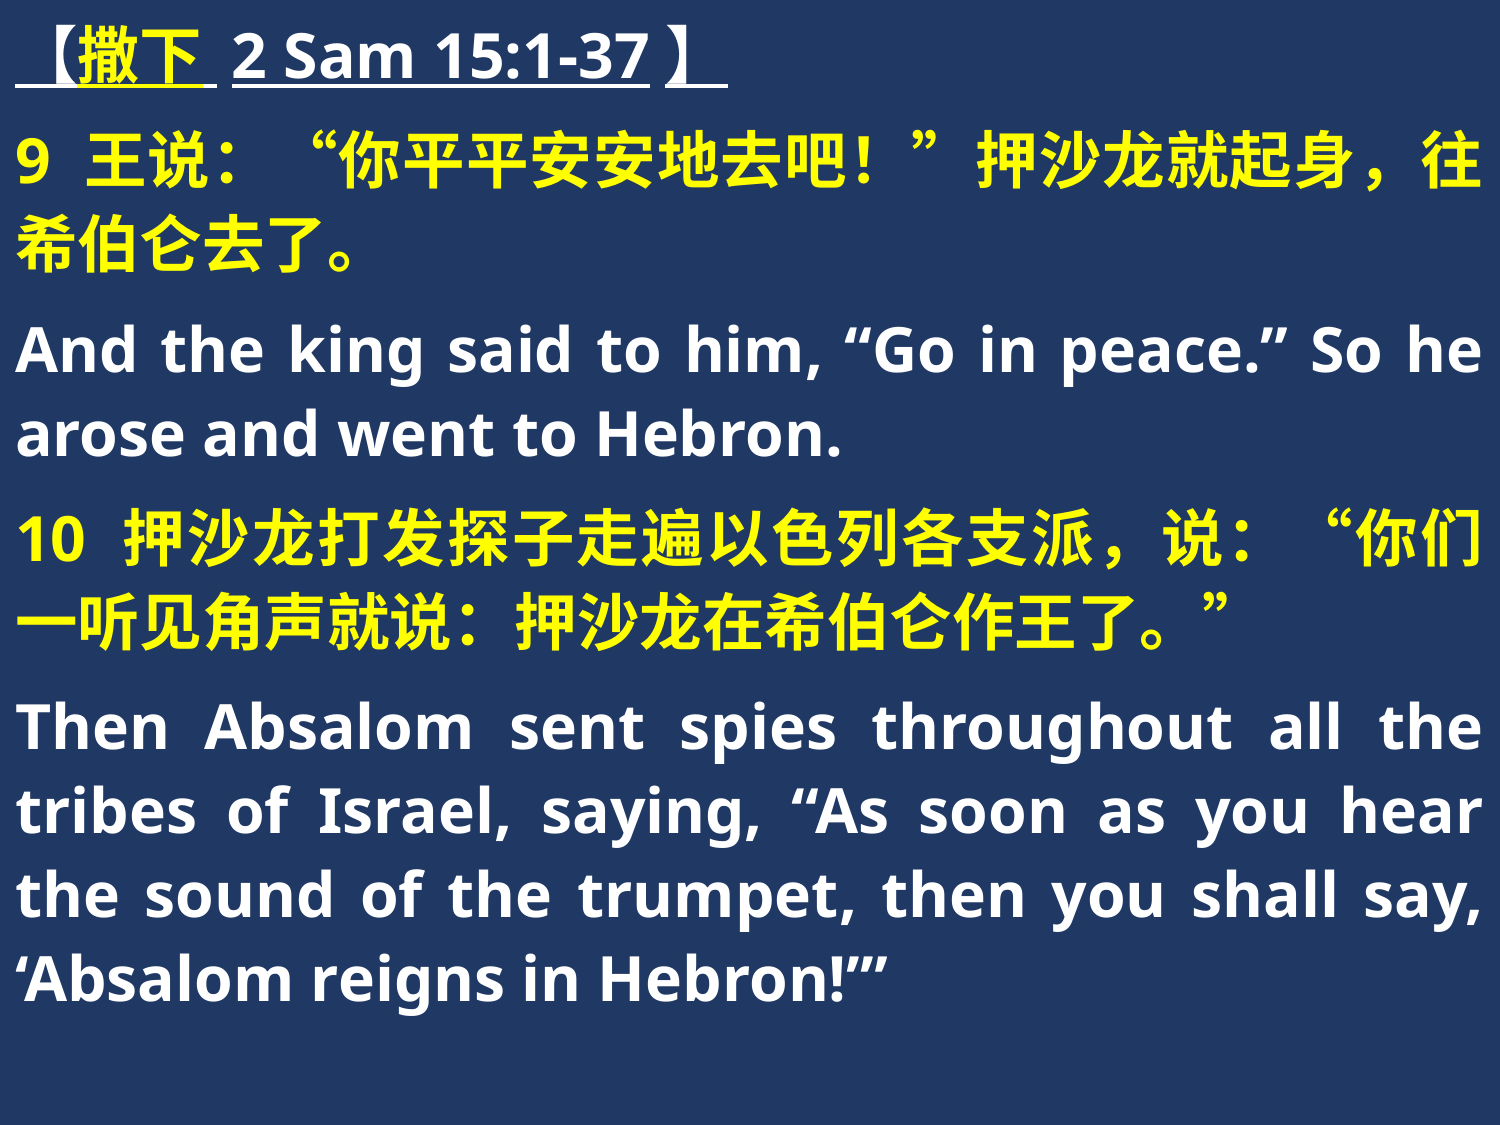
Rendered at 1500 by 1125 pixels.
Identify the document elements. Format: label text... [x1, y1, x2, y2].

list 【撒下 2 Sam 15:1-37】 9 王说：“你平平安安地去吧！”押沙龙就起身，往希伯仑去了。 And the king said to him, “Go in peace.” So he arose and went to Hebron. 10 押沙龙打发探子走遍以色列各支派，说：“你们一听见角声就说：押沙龙在希伯仑作王了。” Then Absalom sent spies throughout all the tribes of Israel, saying, “As soon as you hear the sound of the trumpet, then you shall say, ‘Absalom reigns in Hebron!’” [0, 0, 1500, 1125]
